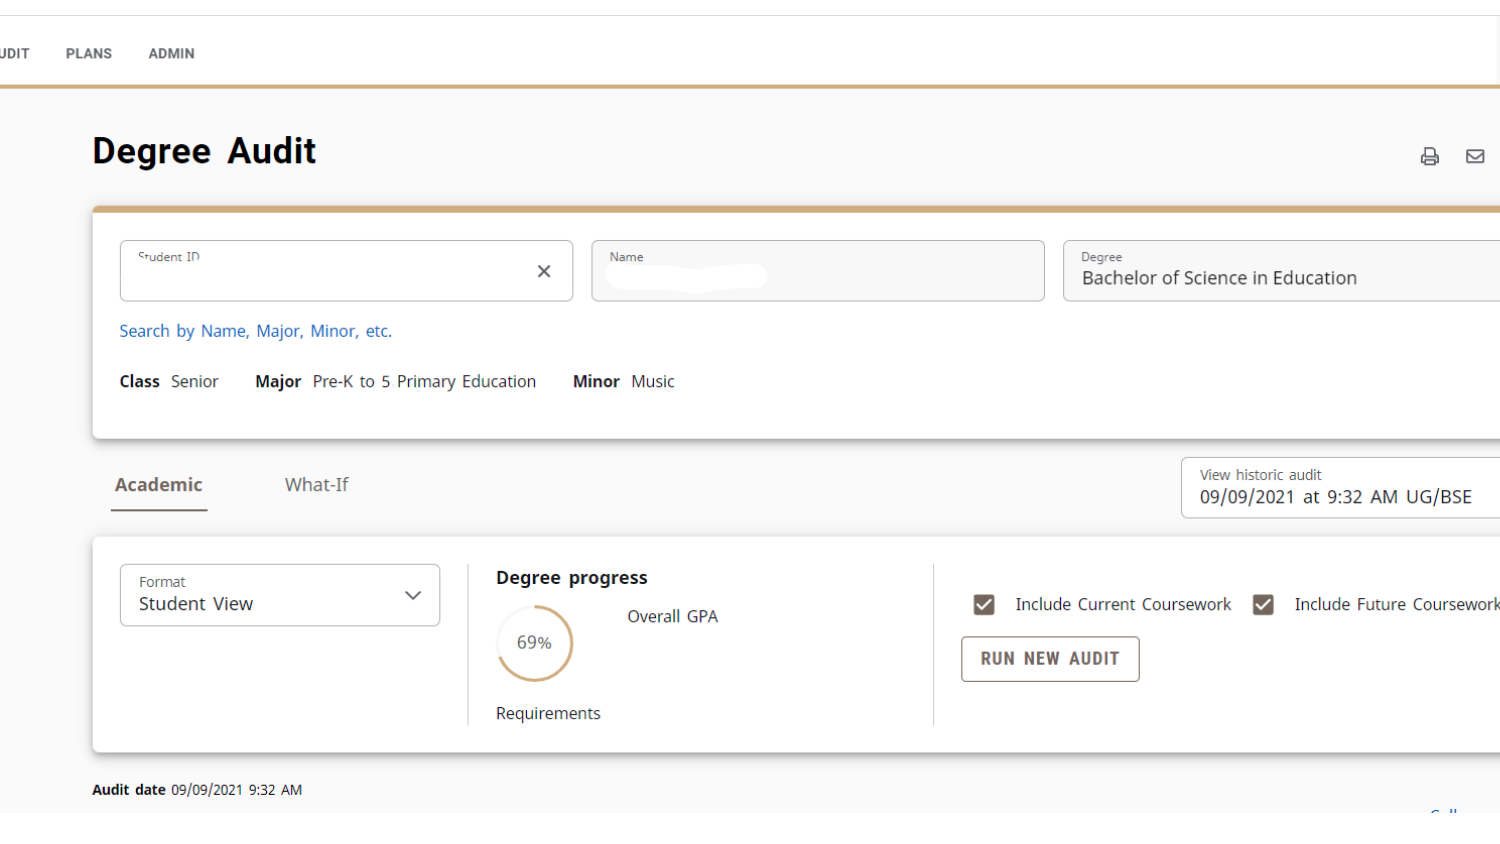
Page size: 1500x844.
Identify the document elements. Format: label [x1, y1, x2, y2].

list [0, 13, 1500, 813]
